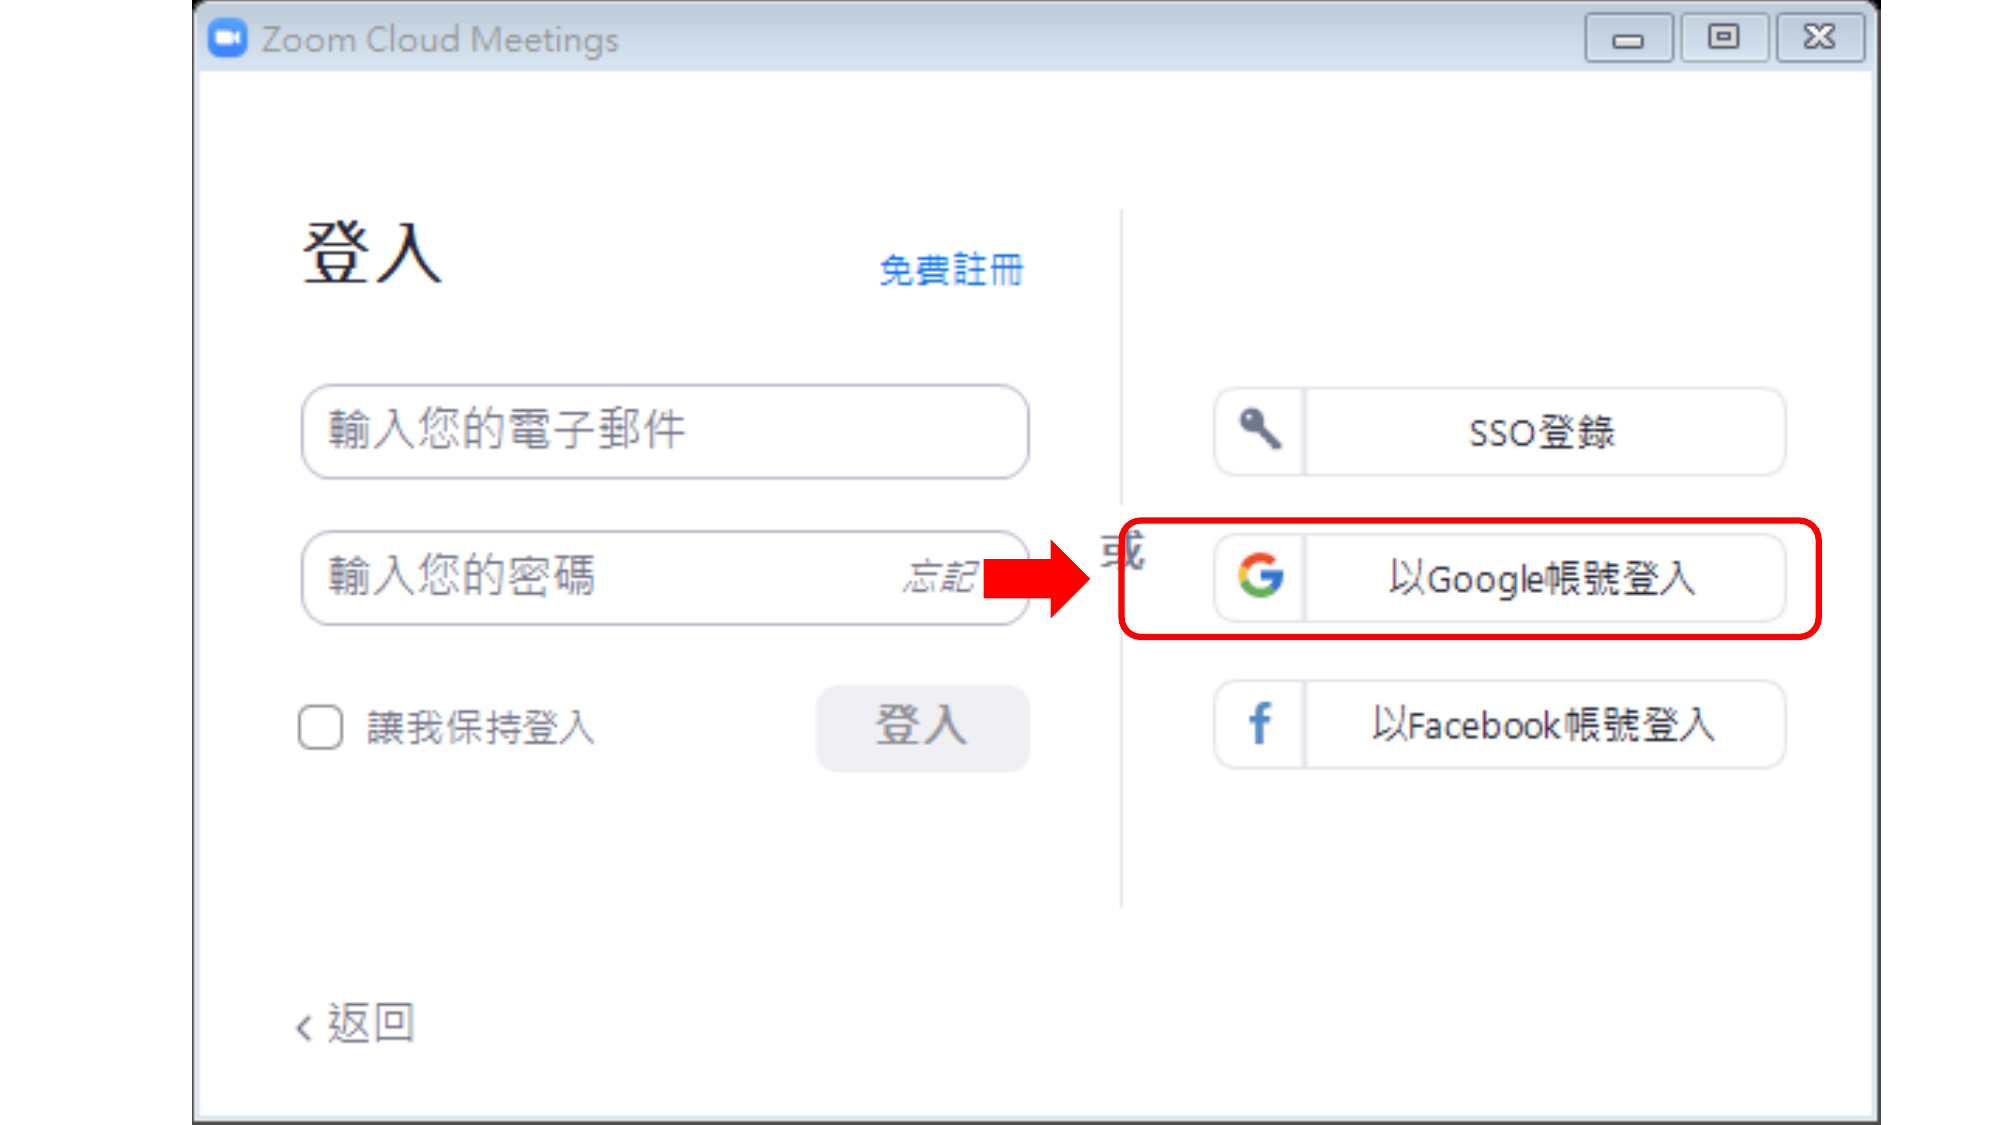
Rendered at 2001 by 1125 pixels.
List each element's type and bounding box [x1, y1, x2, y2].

list [192, 0, 1881, 1125]
